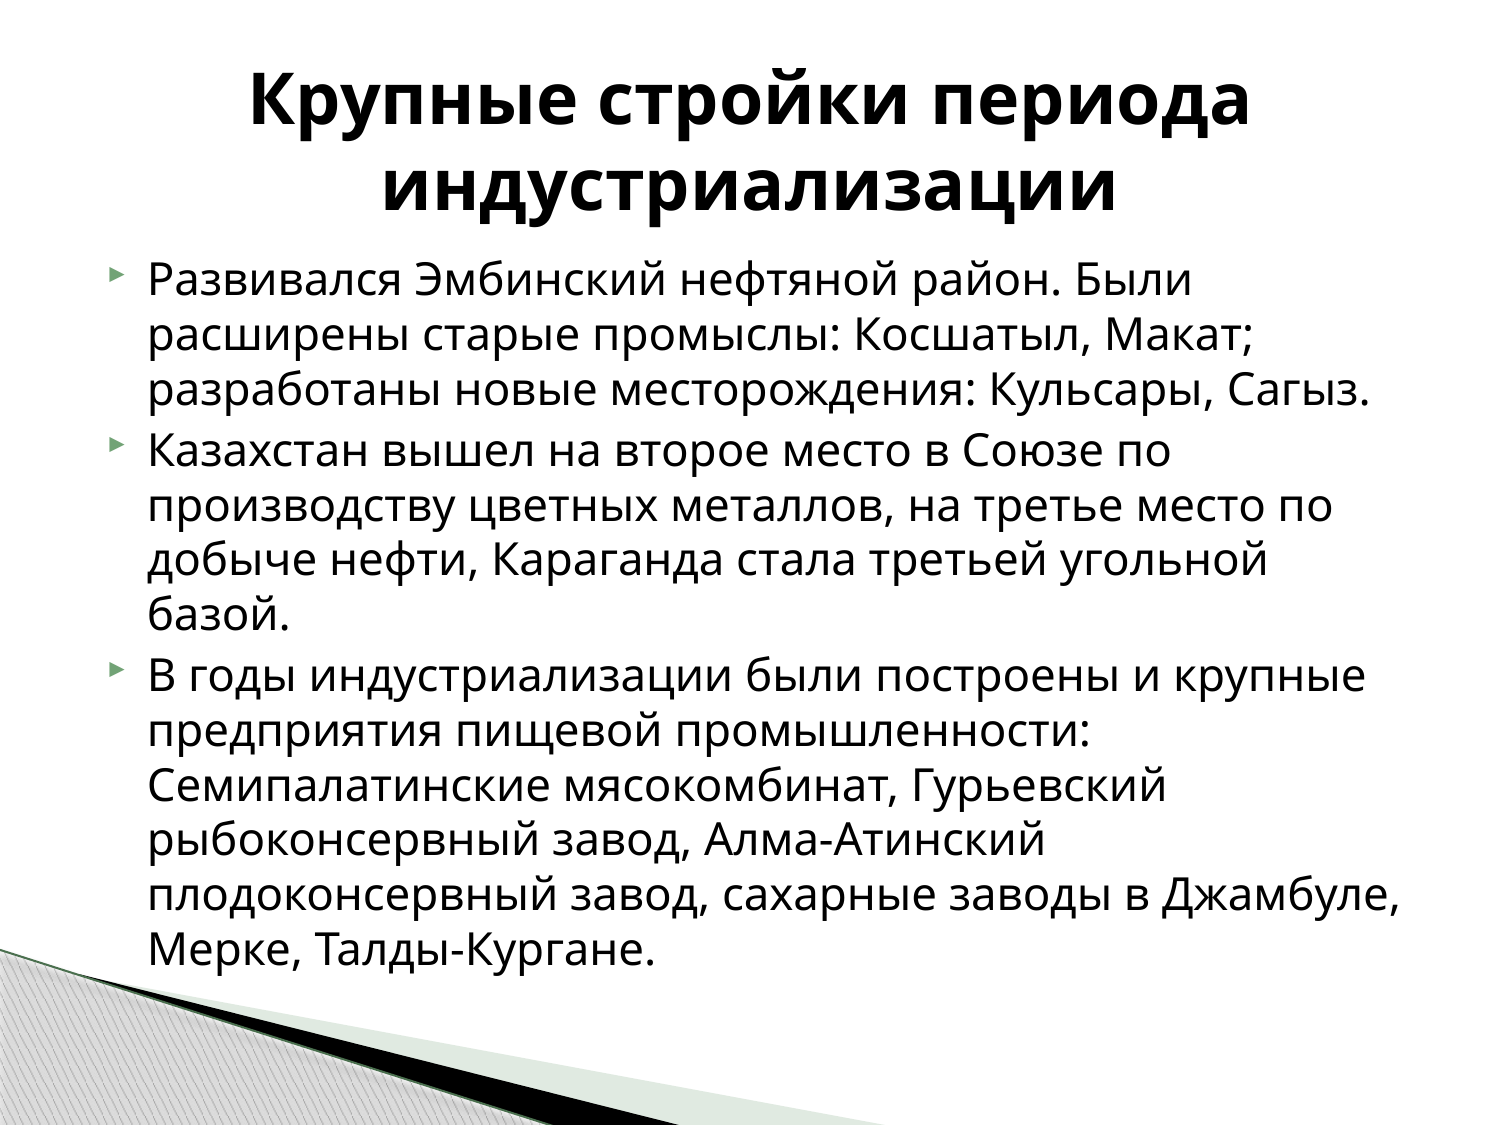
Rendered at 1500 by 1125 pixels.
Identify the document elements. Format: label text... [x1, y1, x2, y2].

list Развивался Эмбинский нефтяной район. Были расширены старые промыслы: Косшатыл, Макат; разработаны новые месторождения: Кульсары, Сагыз. Казахстан вышел на второе место в Союзе по производству цветных металлов, на третье место по добыче нефти, Караганда стала третьей угольной базой. В годы индустриализации были построены и крупные предприятия пищевой промышленности: Семипалатинские мясокомбинат, Гурьевский рыбоконсервный завод, Алма-Атинский плодоконсервный завод, сахарные заводы в Джамбуле, Мерке, Талды-Кургане. [75, 243, 1425, 986]
title Крупные стройки периода индустриализации [75, 45, 1425, 233]
